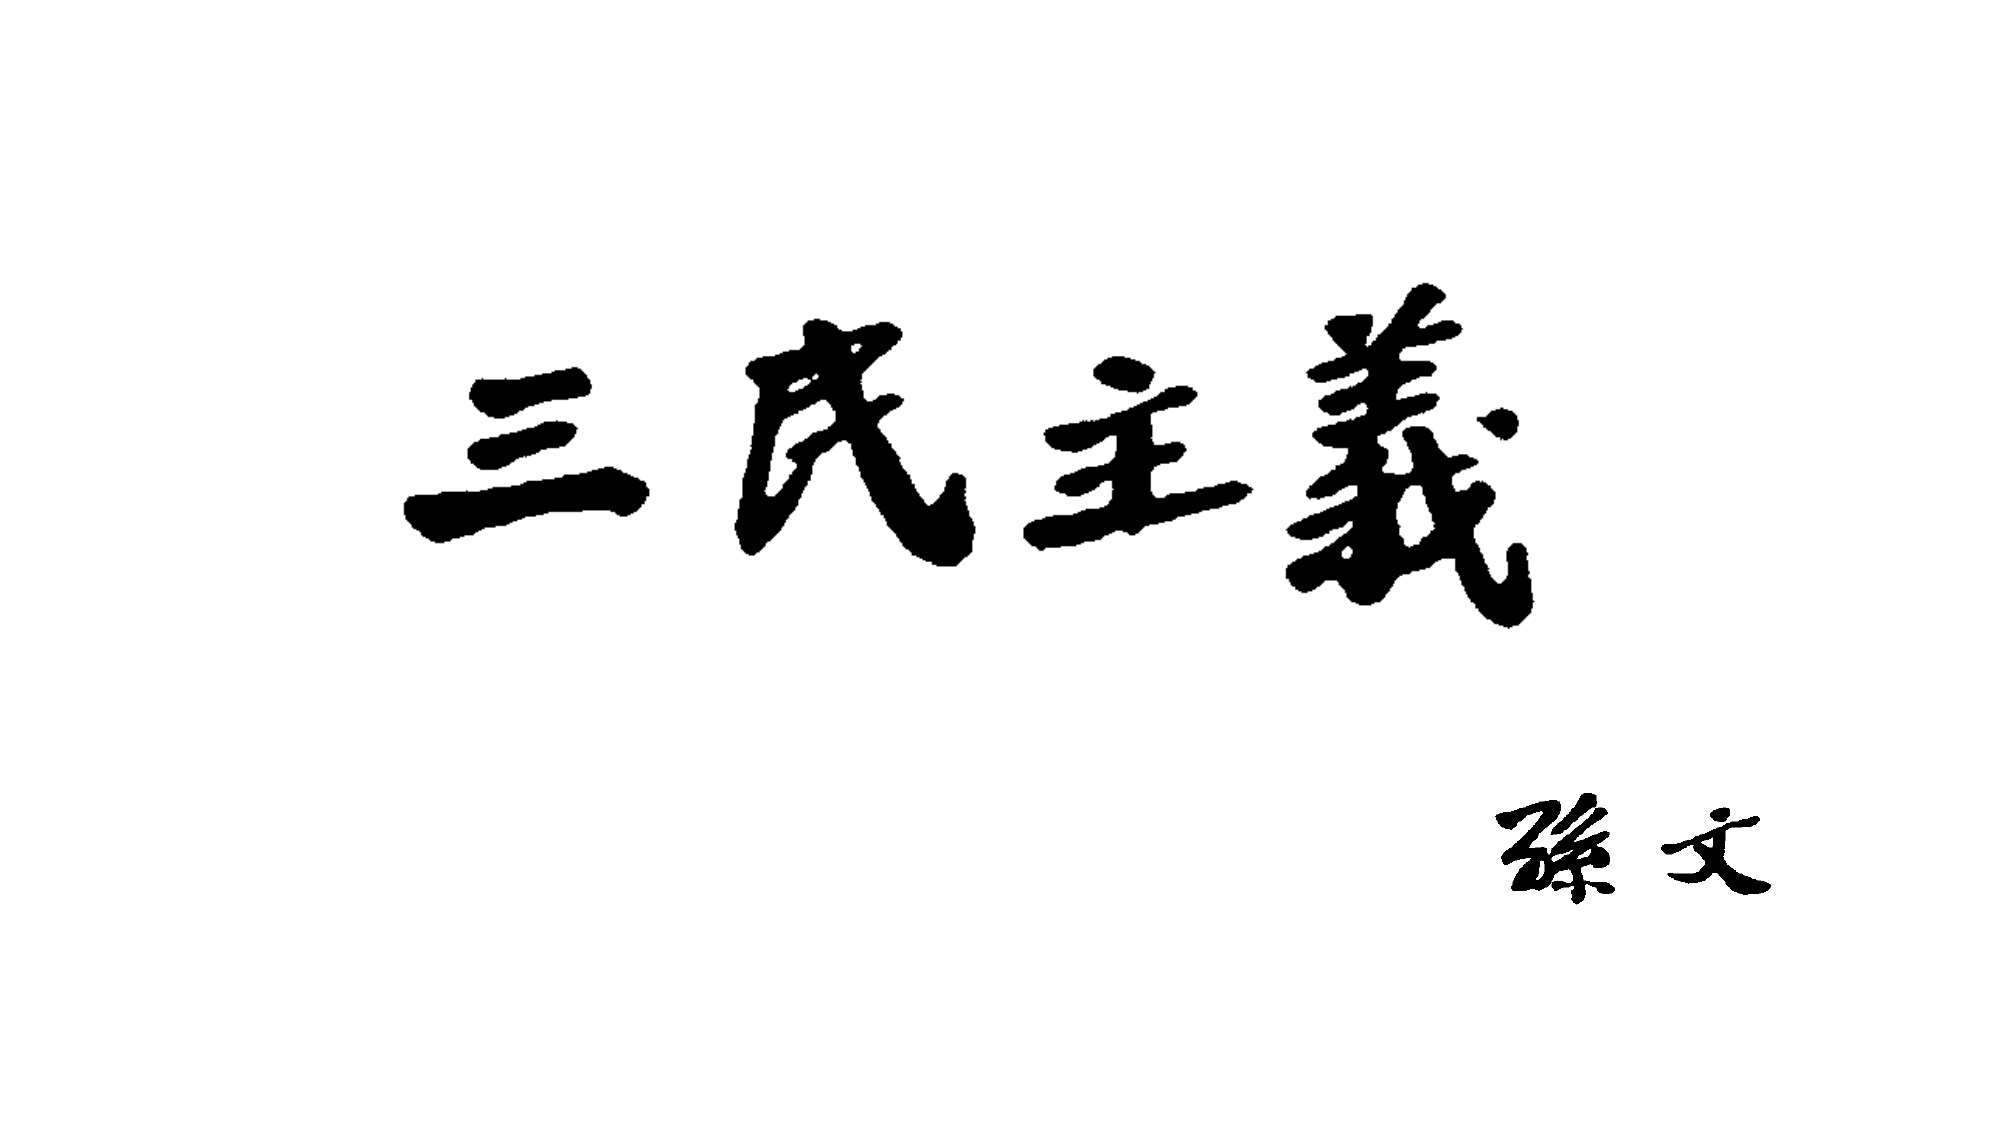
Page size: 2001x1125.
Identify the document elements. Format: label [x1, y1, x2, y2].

picture [398, 274, 1575, 629]
picture [1492, 788, 1777, 907]
